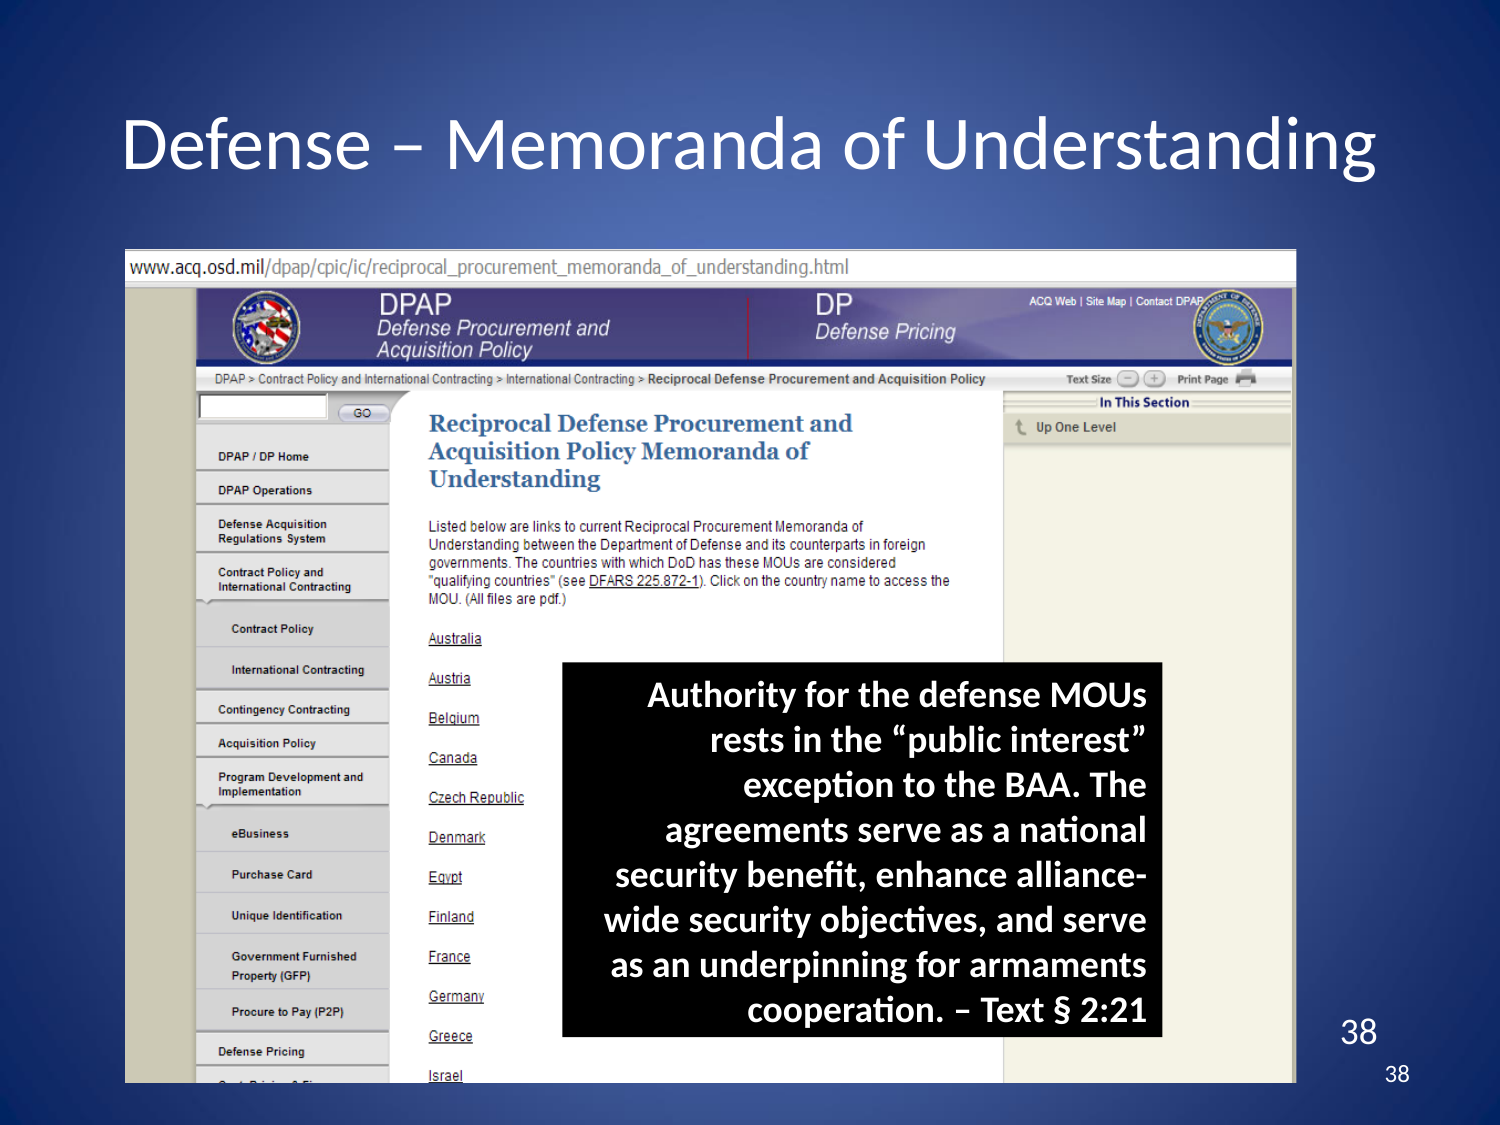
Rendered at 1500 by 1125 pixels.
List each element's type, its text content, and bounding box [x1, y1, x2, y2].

picture [0, 0, 1500, 1125]
title Defense – Memoranda of Understanding [75, 45, 1425, 233]
slide_number 38 [1074, 1042, 1425, 1103]
